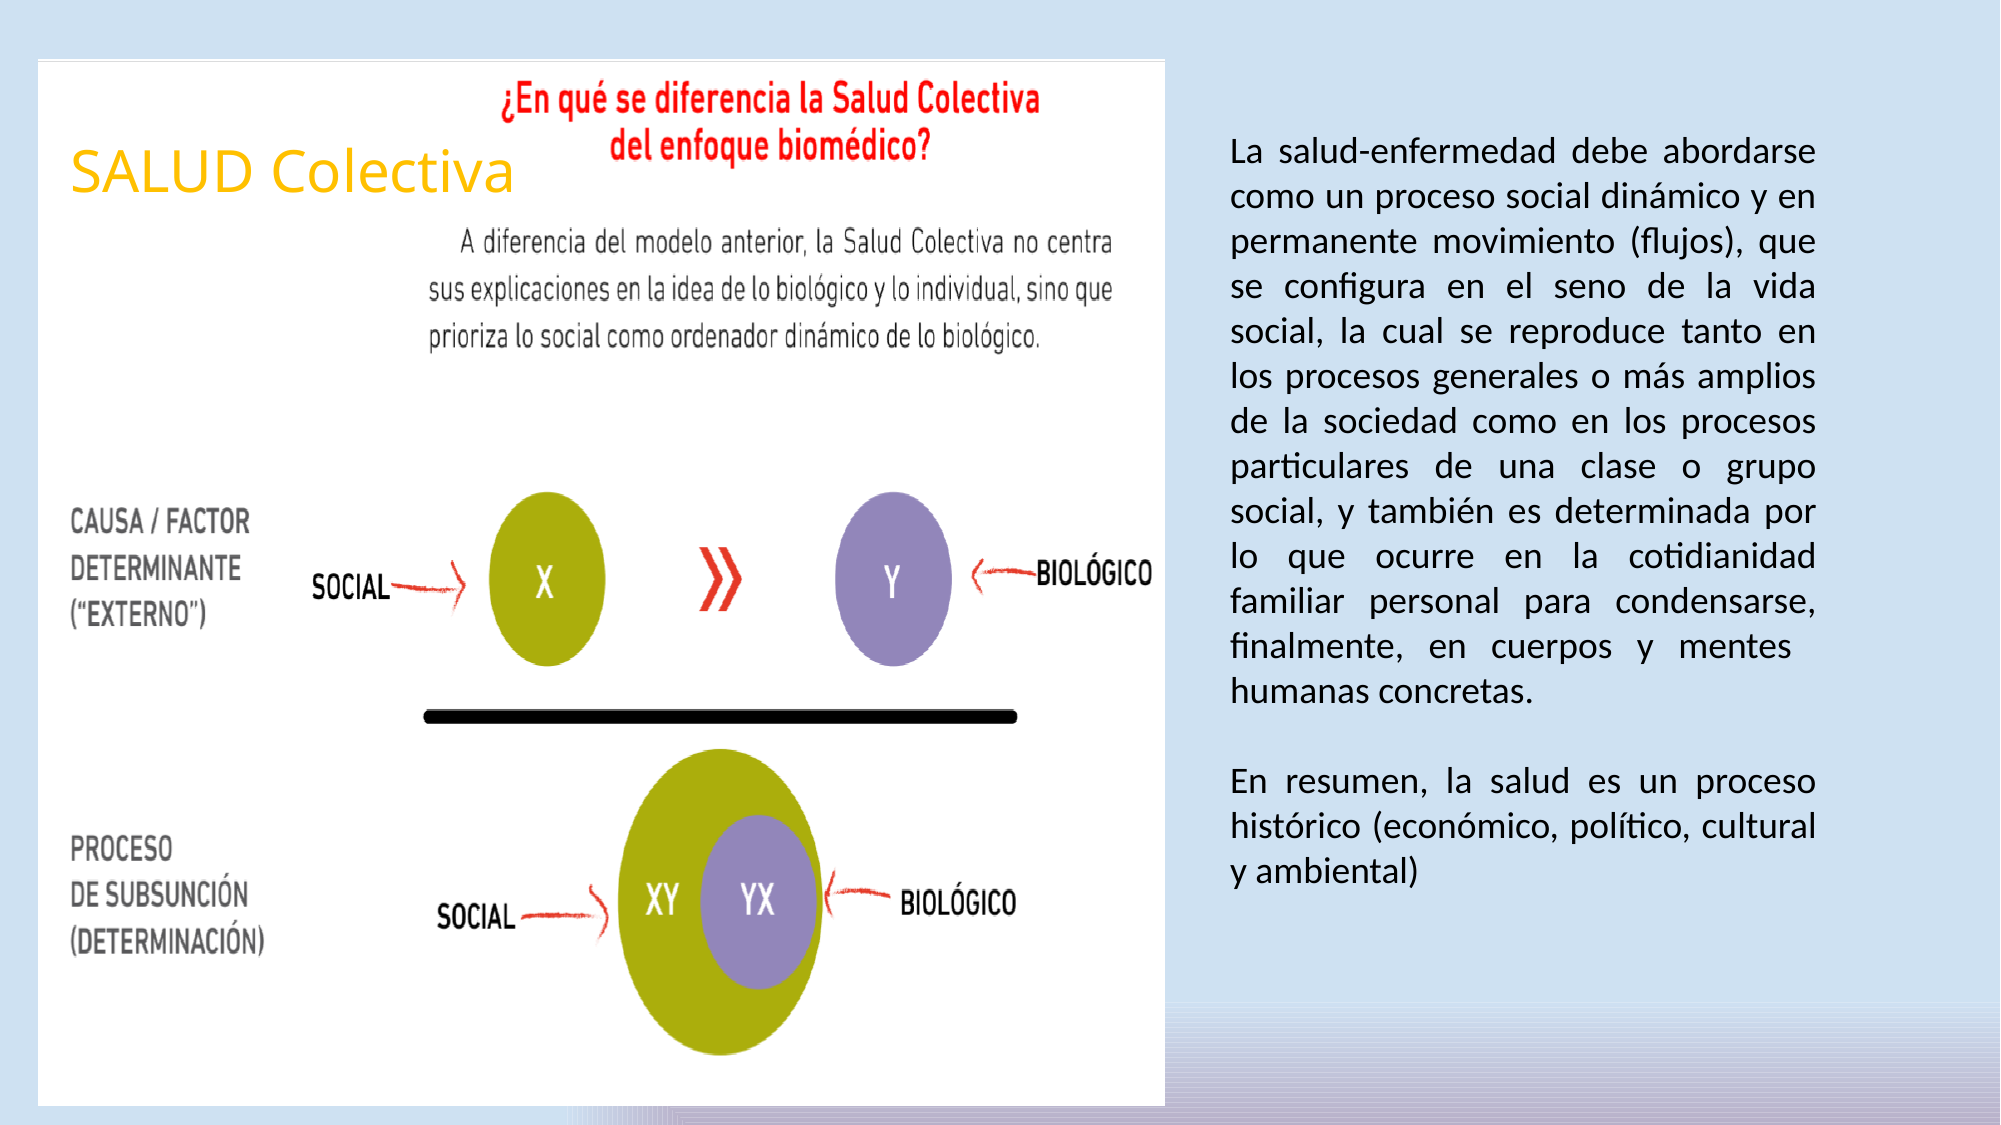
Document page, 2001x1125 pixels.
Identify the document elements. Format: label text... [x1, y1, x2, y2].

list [38, 59, 1165, 1106]
text_box La salud-enfermedad debe abordarse como un proceso social dinámico y en permanente movimiento (flujos), que se configura en el seno de la vida social, la cual se reproduce tanto en los procesos generales o más amplios de la sociedad como en los procesos particulares de una clase o grupo social, y también es determinada por lo que ocurre en la cotidianidad familiar personal para condensarse, finalmente, en cuerpos y mentes humanas concretas. En resumen, la salud es un proceso histórico (económico, político, cultural y ambiental) [1215, 118, 1832, 899]
